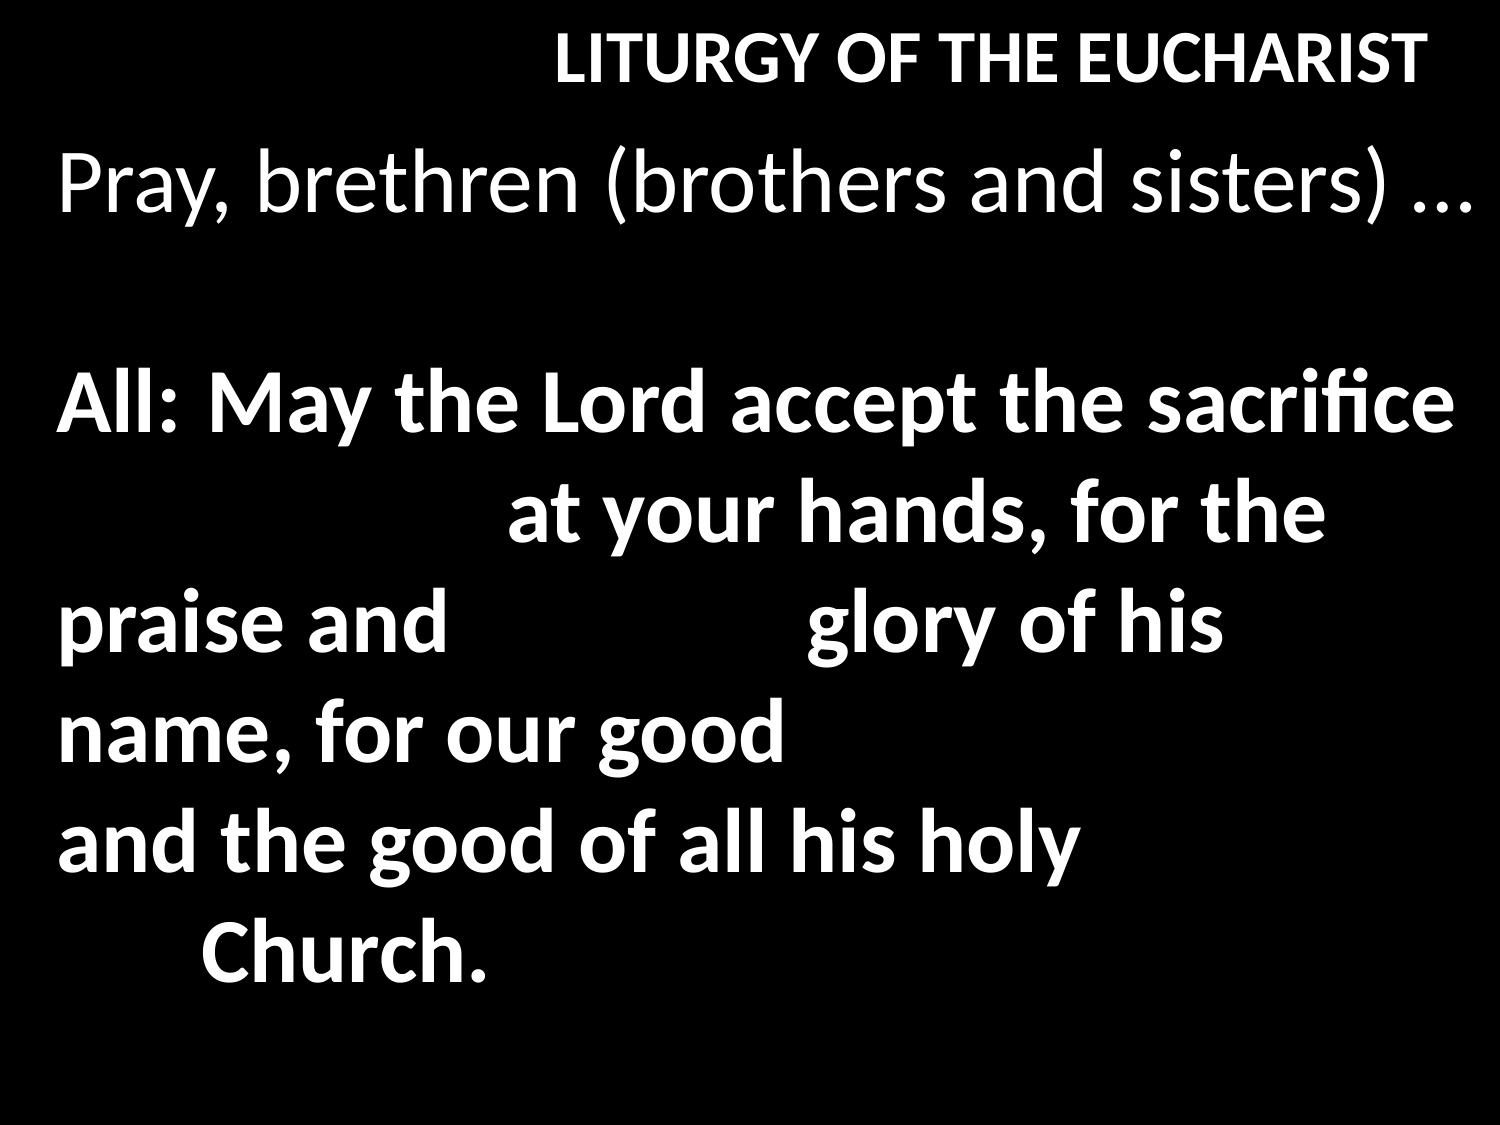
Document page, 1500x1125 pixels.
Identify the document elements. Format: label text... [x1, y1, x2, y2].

text_box Pray, brethren (brothers and sisters) … All: May the Lord accept the sacrifice at your hands, for the praise and glory of his name, for our good and the good of all his holy Church. All: AMEN [41, 113, 1495, 1125]
text_box LITURGY OF THE EUCHARIST [525, 0, 1459, 105]
